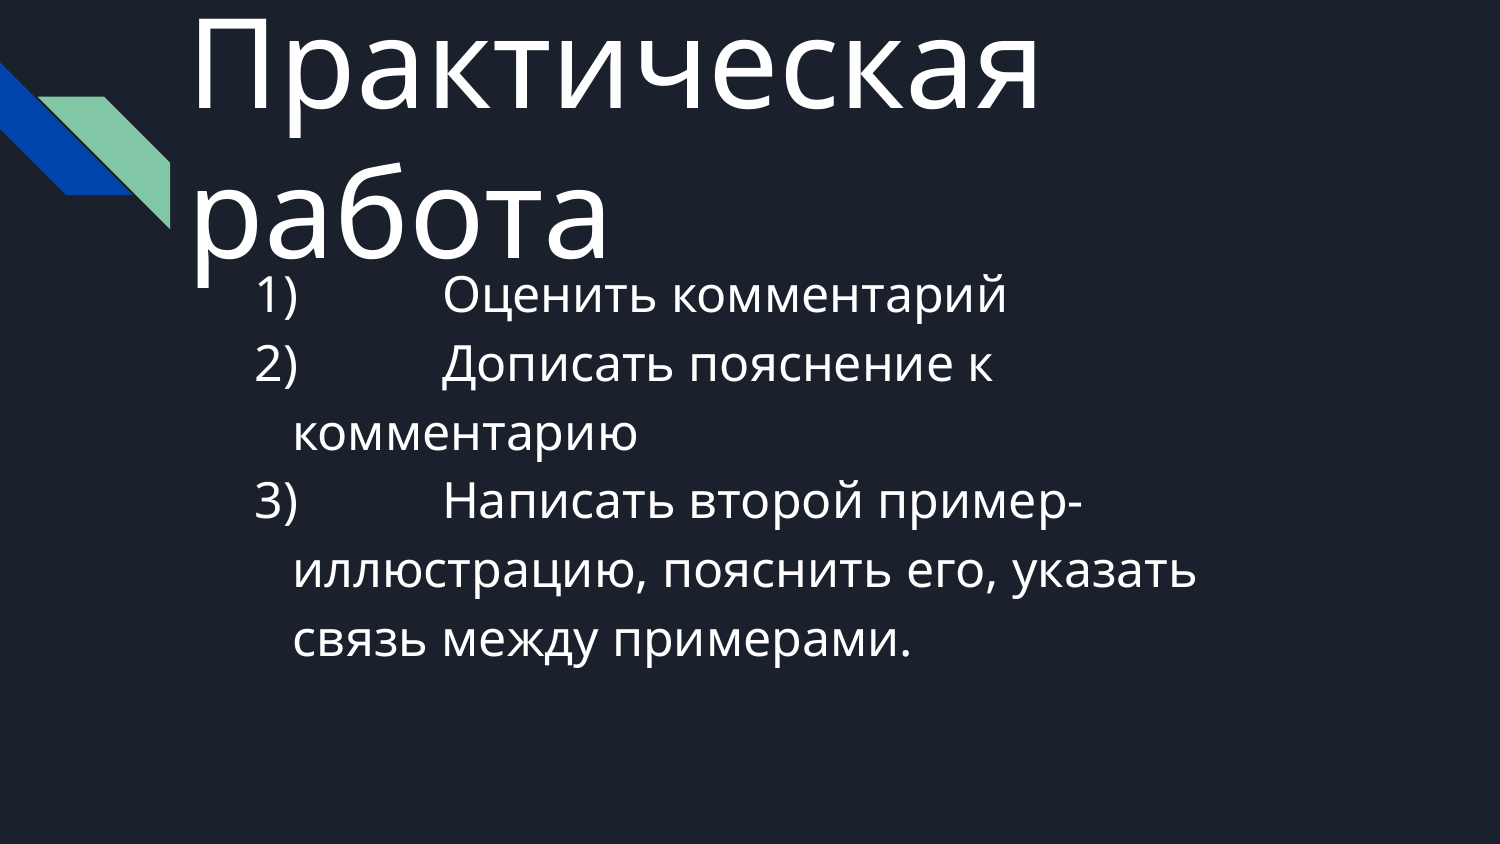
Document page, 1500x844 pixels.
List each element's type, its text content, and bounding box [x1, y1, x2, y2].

title Практическая работа [172, 0, 1328, 75]
list 1) Оценить комментарий 2) Дописать пояснение к комментарию 3) Написать второй пример-иллюстрацию, пояснить его, указать связь между примерами. [202, 144, 1357, 623]
